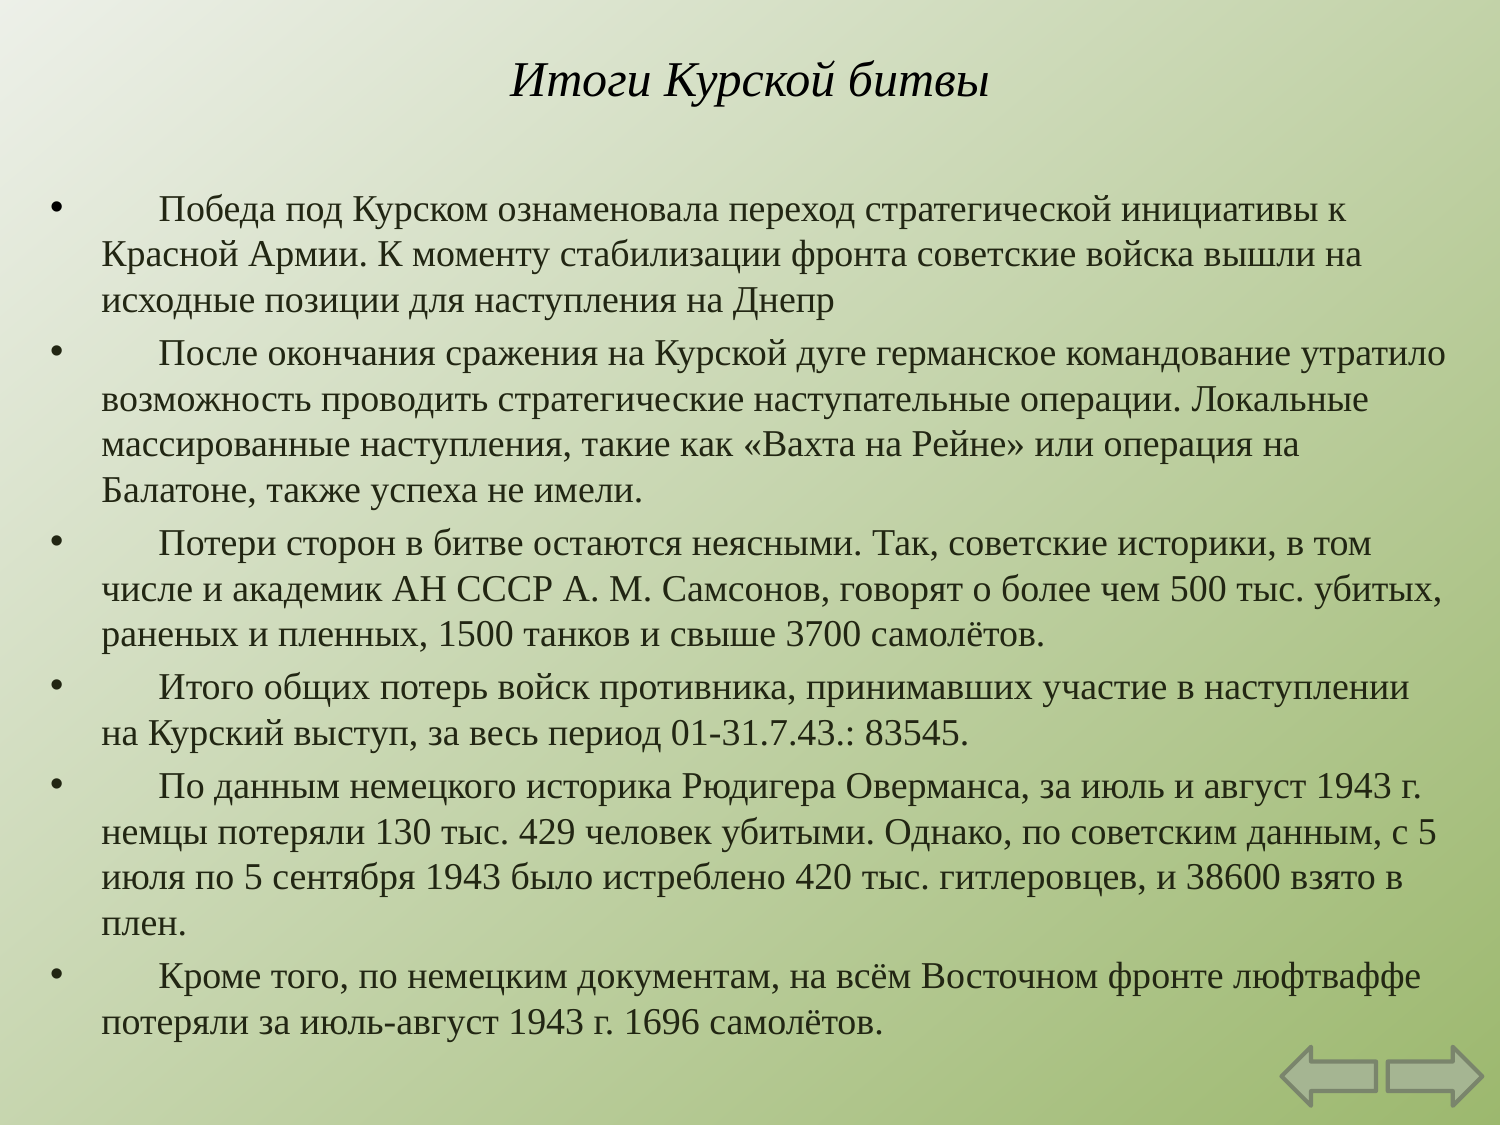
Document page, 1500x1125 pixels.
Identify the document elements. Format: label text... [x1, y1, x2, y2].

text_box [1385, 1044, 1485, 1108]
text_box [1279, 1044, 1379, 1108]
title Итоги Курской битвы [75, 0, 1425, 153]
list Победа под Курском ознаменовала переход стратегической инициативы к Красной Армии. К моменту стабилизации фронта советские войска вышли на исходные позиции для наступления на Днепр После окончания сражения на Курской дуге германское командование утратило возможность проводить стратегические наступательные операции. Локальные массированные наступления, такие как «Вахта на Рейне» или операция на Балатоне, также успеха не имели. Потери сторон в битве остаются неясными. Так, советские историки, в том числе и академик АН СССР А. М. Самсонов, говорят о более чем 500 тыс. убитых, раненых и пленных, 1500 танков и свыше 3700 самолётов. Итого общих потерь войск противника, принимавших участие в наступлении на Курский выступ, за весь период 01-31.7.43.: 83545. По данным немецкого историка Рюдигера Оверманса, за июль и август 1943 г. немцы потеряли 130 тыс. 429 человек убитыми. Однако, по советским данным, с 5 июля по 5 сентября 1943 было истреблено 420 тыс. гитлеровцев, и 38600 взято в плен. Кроме того, по немецким документам, на всём Восточном фронте люфтваффе потеряли за июль-август 1943 г. 1696 самолётов. [35, 175, 1465, 1055]
